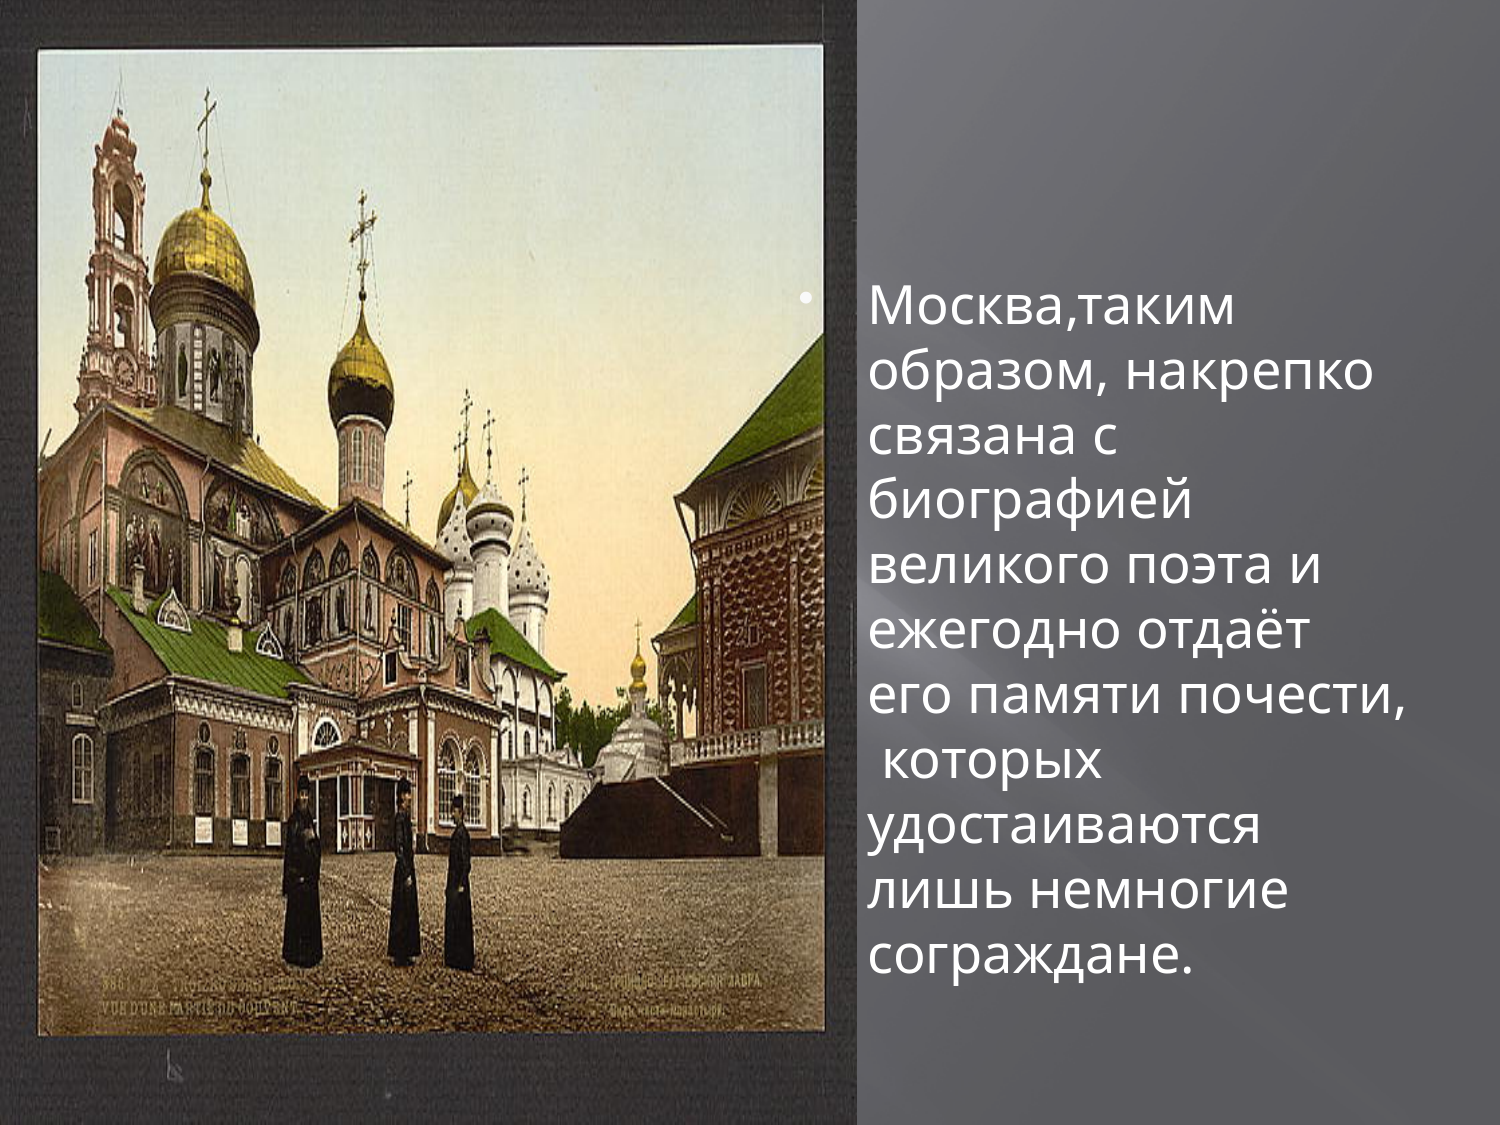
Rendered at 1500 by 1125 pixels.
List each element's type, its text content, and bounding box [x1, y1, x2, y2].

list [0, 0, 857, 1125]
list Москва,таким образом, накрепко связана с биографией великого поэта и ежегодно отдаёт его памяти почести, которых удостаиваются лишь немногие сограждане. [899, 262, 1426, 811]
